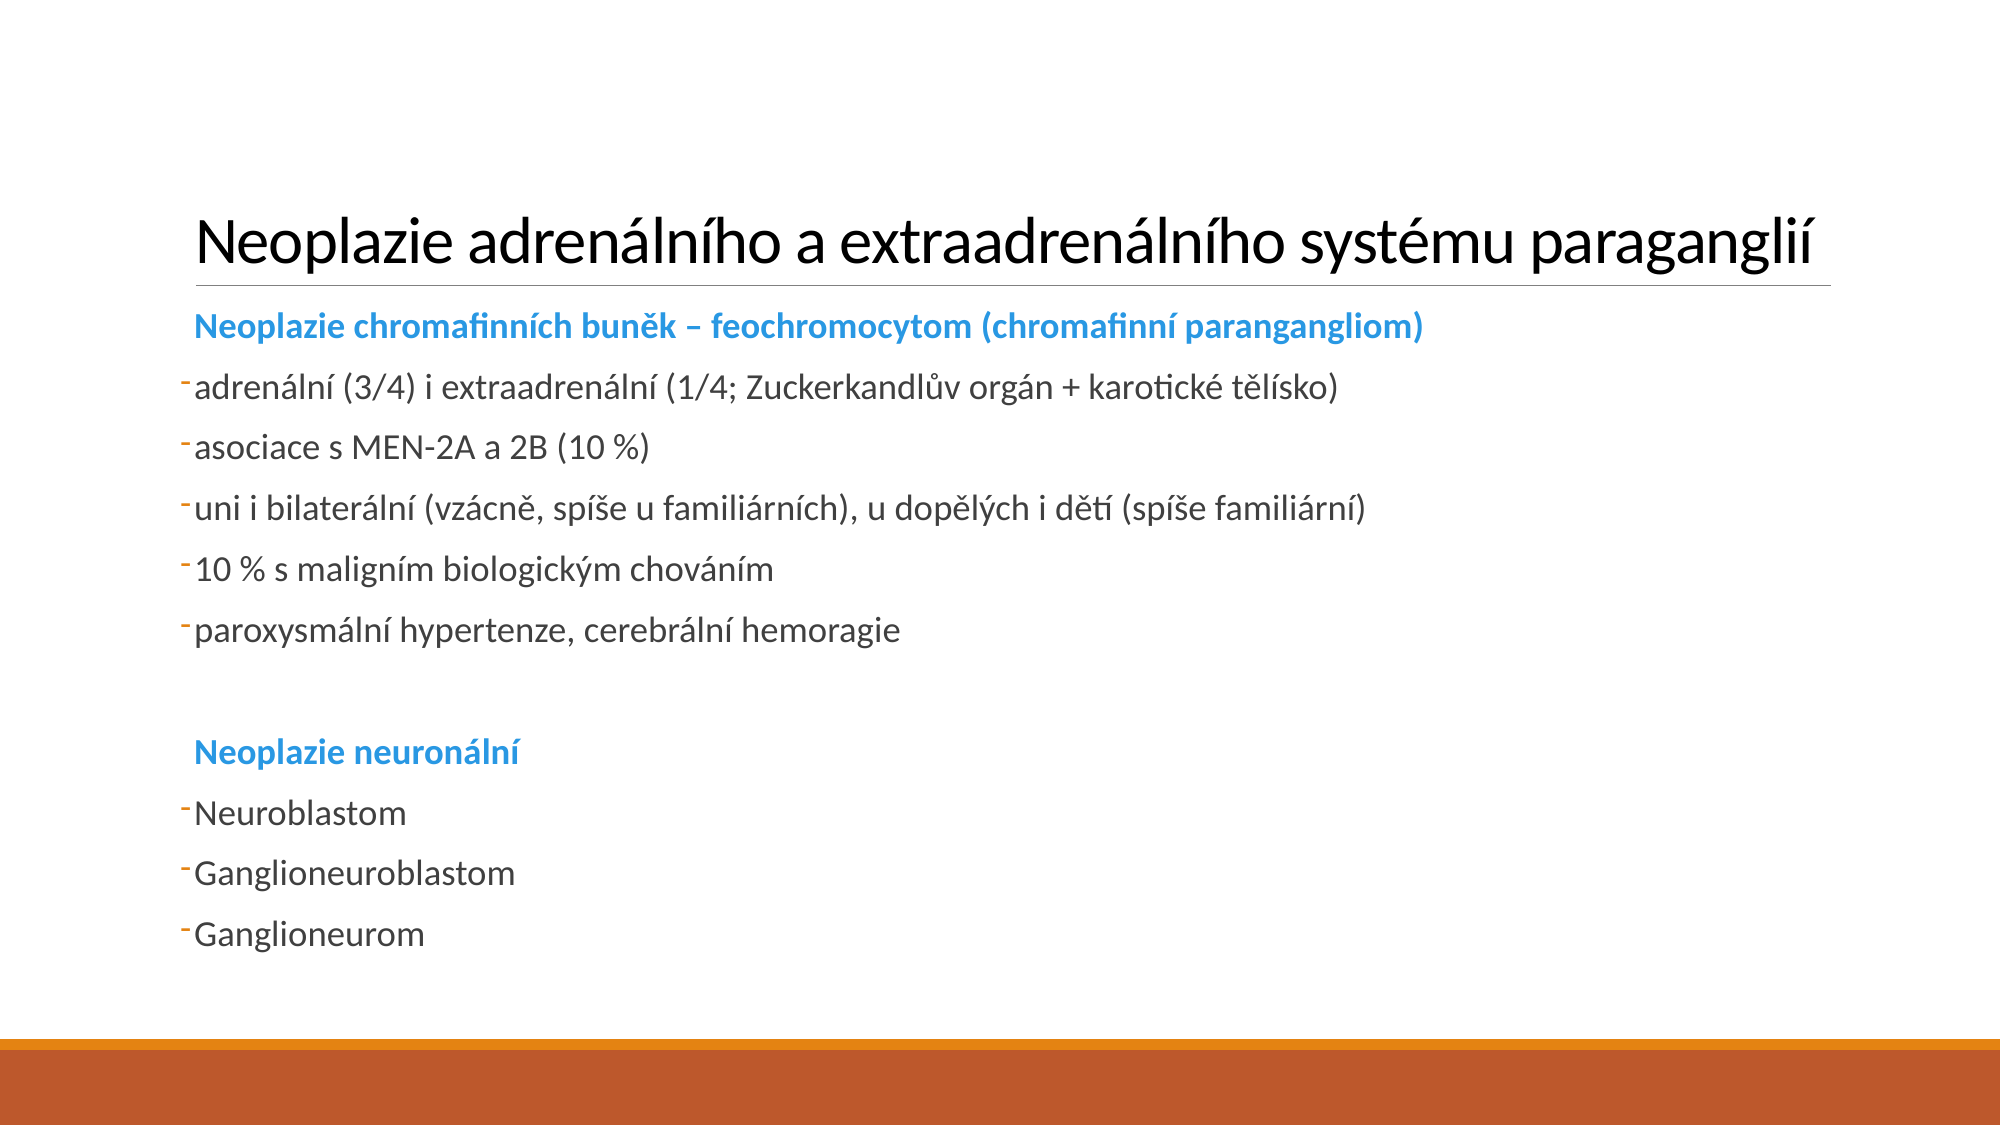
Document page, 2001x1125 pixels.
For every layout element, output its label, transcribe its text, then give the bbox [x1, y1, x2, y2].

list Neoplazie chromafinních buněk – feochromocytom (chromafinní parangangliom) adrenální (3/4) i extraadrenální (1/4; Zuckerkandlův orgán + karotické tělísko) asociace s MEN-2A a 2B (10 %) uni i bilaterální (vzácně, spíše u familiárních), u dopělých i dětí (spíše familiární) 10 % s maligním biologickým chováním paroxysmální hypertenze, cerebrální hemoragie Neoplazie neuronální Neuroblastom Ganglioneuroblastom Ganglioneurom [180, 302, 1830, 963]
title Neoplazie adrenálního a extraadrenálního systému paraganglií [180, 47, 1830, 285]
